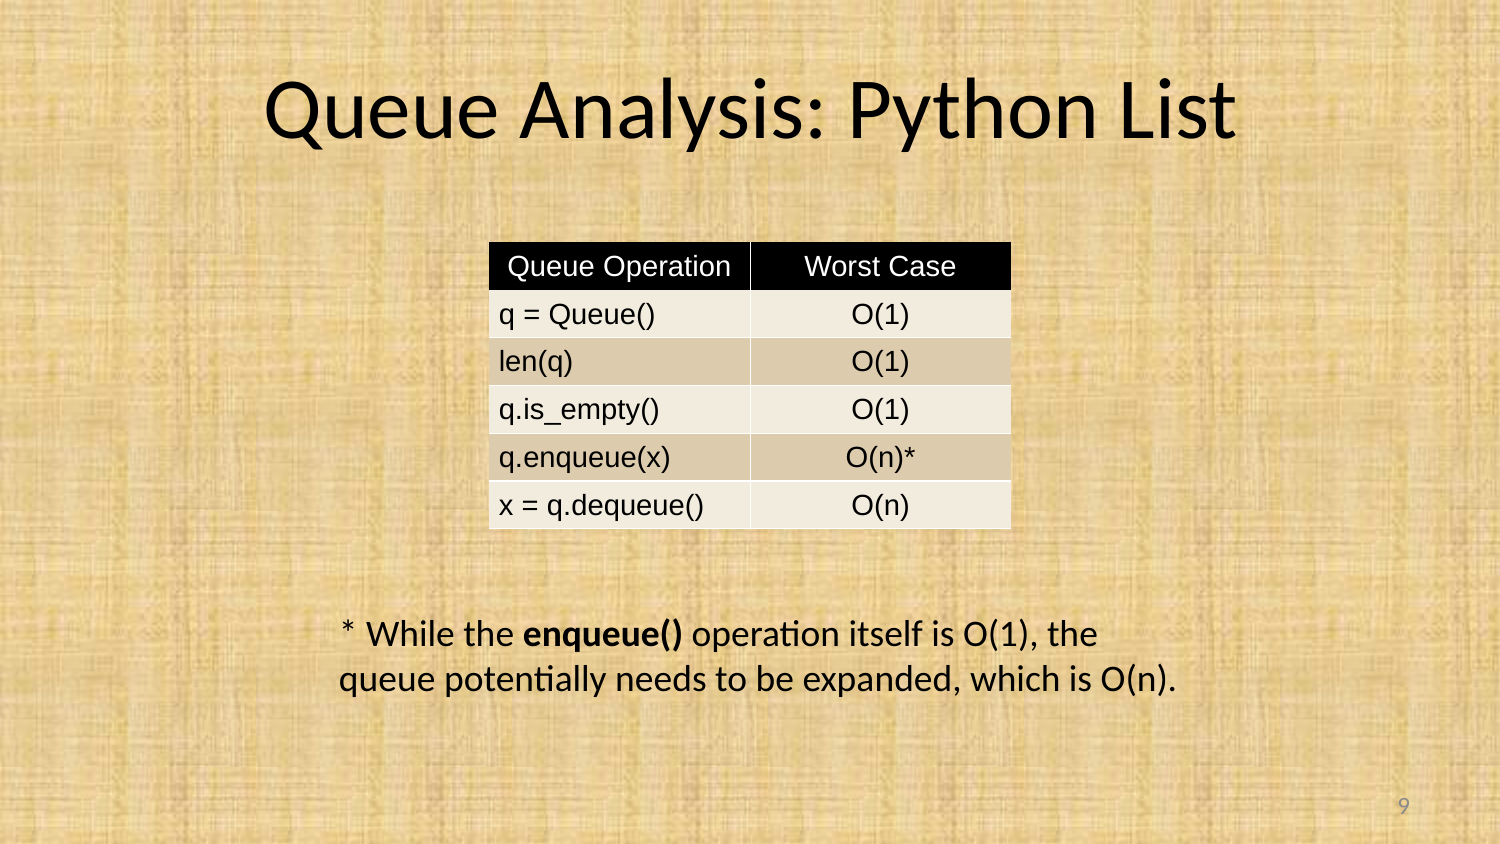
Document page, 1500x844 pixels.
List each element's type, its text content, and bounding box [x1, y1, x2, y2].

slide_number 9 [1074, 782, 1425, 827]
table_cell O(1) [751, 338, 1011, 385]
table_cell q.enqueue(x) [489, 434, 750, 480]
table_cell q.is_empty() [489, 386, 750, 433]
picture [0, 0, 1500, 844]
table_header Queue Operation [489, 242, 750, 290]
table_cell O(1) [751, 290, 1011, 337]
table_cell O(n)* [751, 434, 1011, 480]
table_cell O(1) [751, 386, 1011, 433]
table_cell q = Queue() [489, 290, 750, 337]
text_box * While the enqueue() operation itself is O(1), the queue potentially needs to be expanded, which is O(n). [324, 601, 1201, 707]
table_header Worst Case [751, 242, 1011, 290]
table_cell x = q.dequeue() [489, 482, 750, 528]
table_cell O(n) [751, 482, 1011, 528]
table_cell len(q) [489, 338, 750, 385]
title Queue Analysis: Python List [243, 33, 1259, 175]
